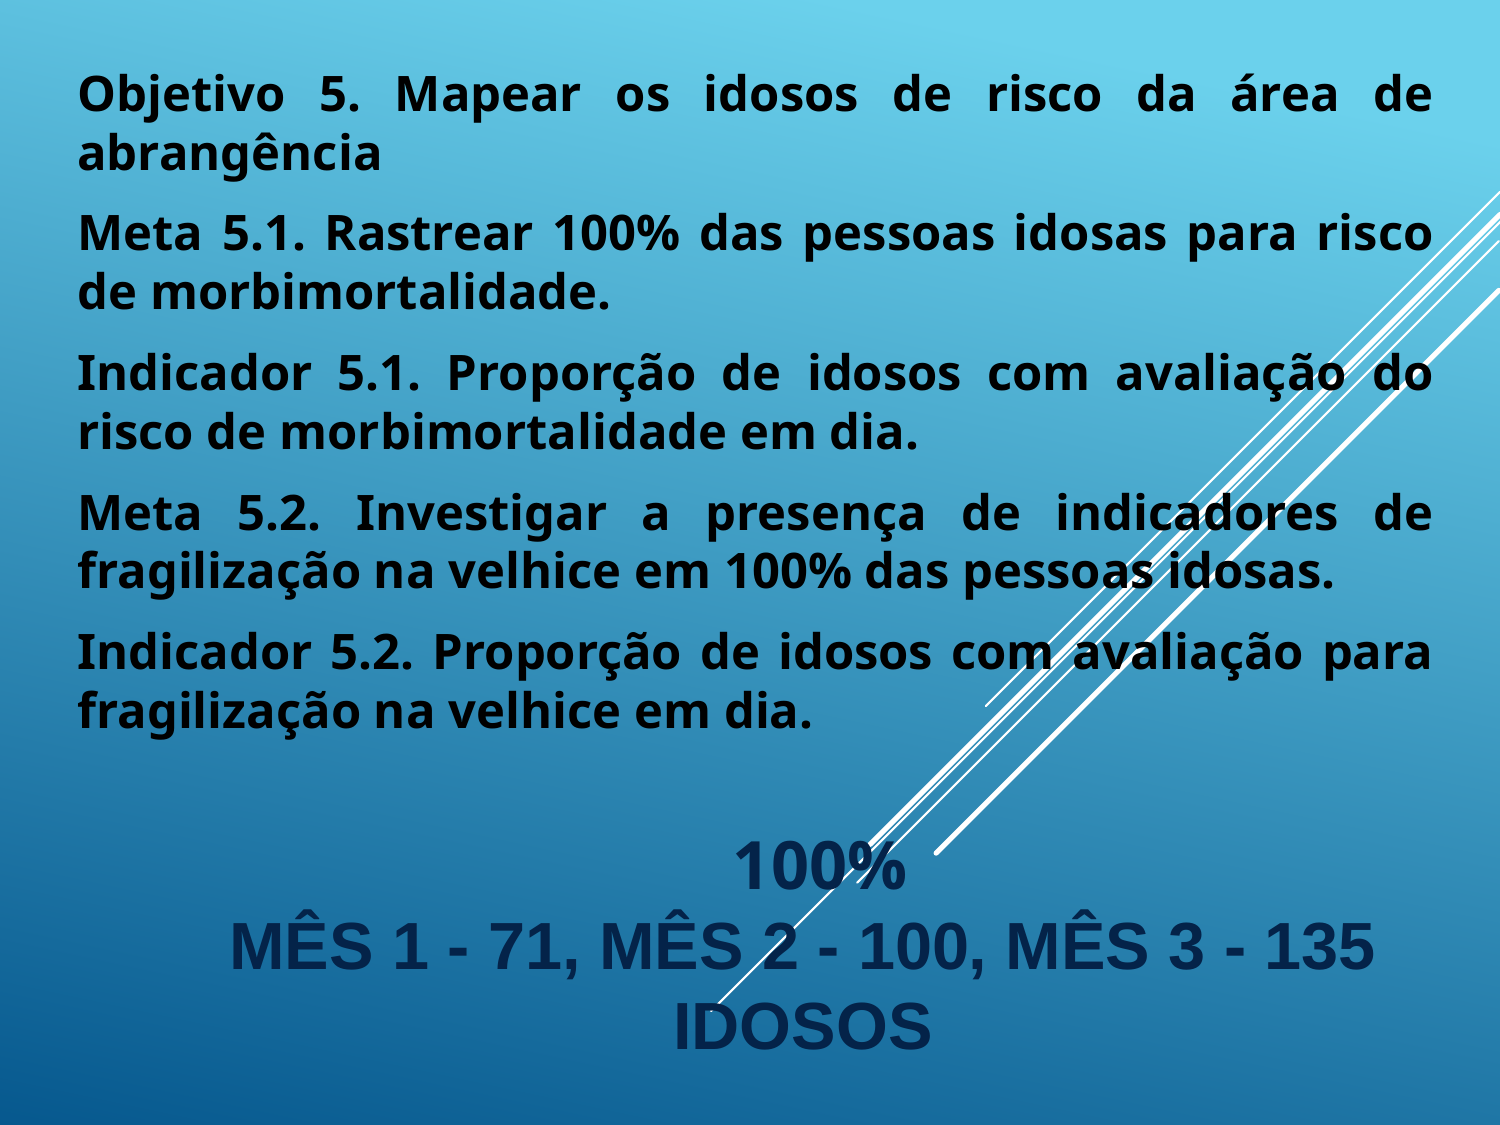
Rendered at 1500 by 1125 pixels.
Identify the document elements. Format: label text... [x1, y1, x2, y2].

title 100% mês 1 - 71, mês 2 - 100, mês 3 - 135 idosos [135, 810, 1471, 1071]
subtitle Objetivo 5. Mapear os idosos de risco da área de abrangência Meta 5.1. Rastrear 100% das pessoas idosas para risco de morbimortalidade. Indicador 5.1. Proporção de idosos com avaliação do risco de morbimortalidade em dia. Meta 5.2. Investigar a presença de indicadores de fragilização na velhice em 100% das pessoas idosas. Indicador 5.2. Proporção de idosos com avaliação para fragilização na velhice em dia. [62, 54, 1450, 752]
